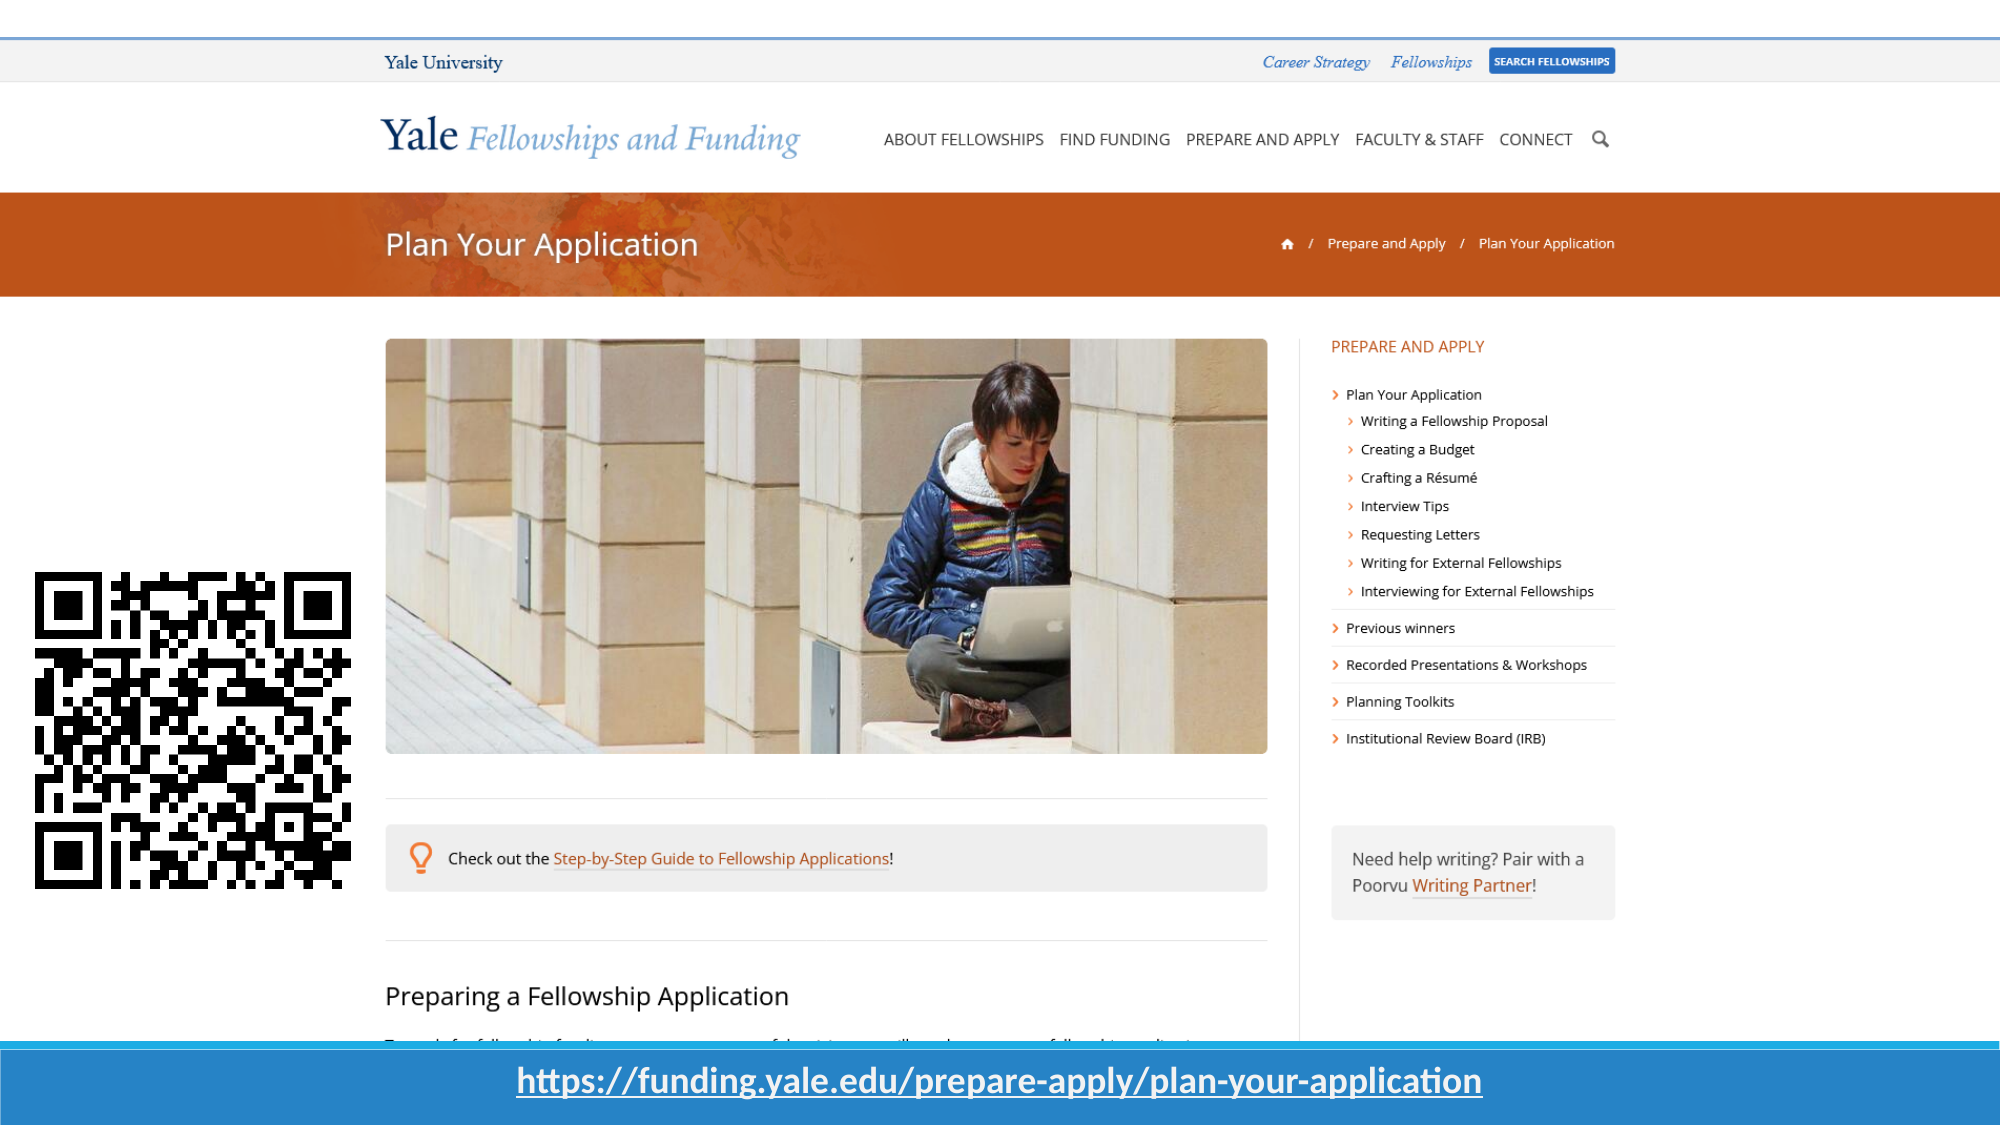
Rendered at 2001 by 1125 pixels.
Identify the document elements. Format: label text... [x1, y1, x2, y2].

text_box https://funding.yale.edu/prepare-apply/plan-your-application [501, 1050, 1499, 1109]
picture [0, 36, 2000, 1042]
